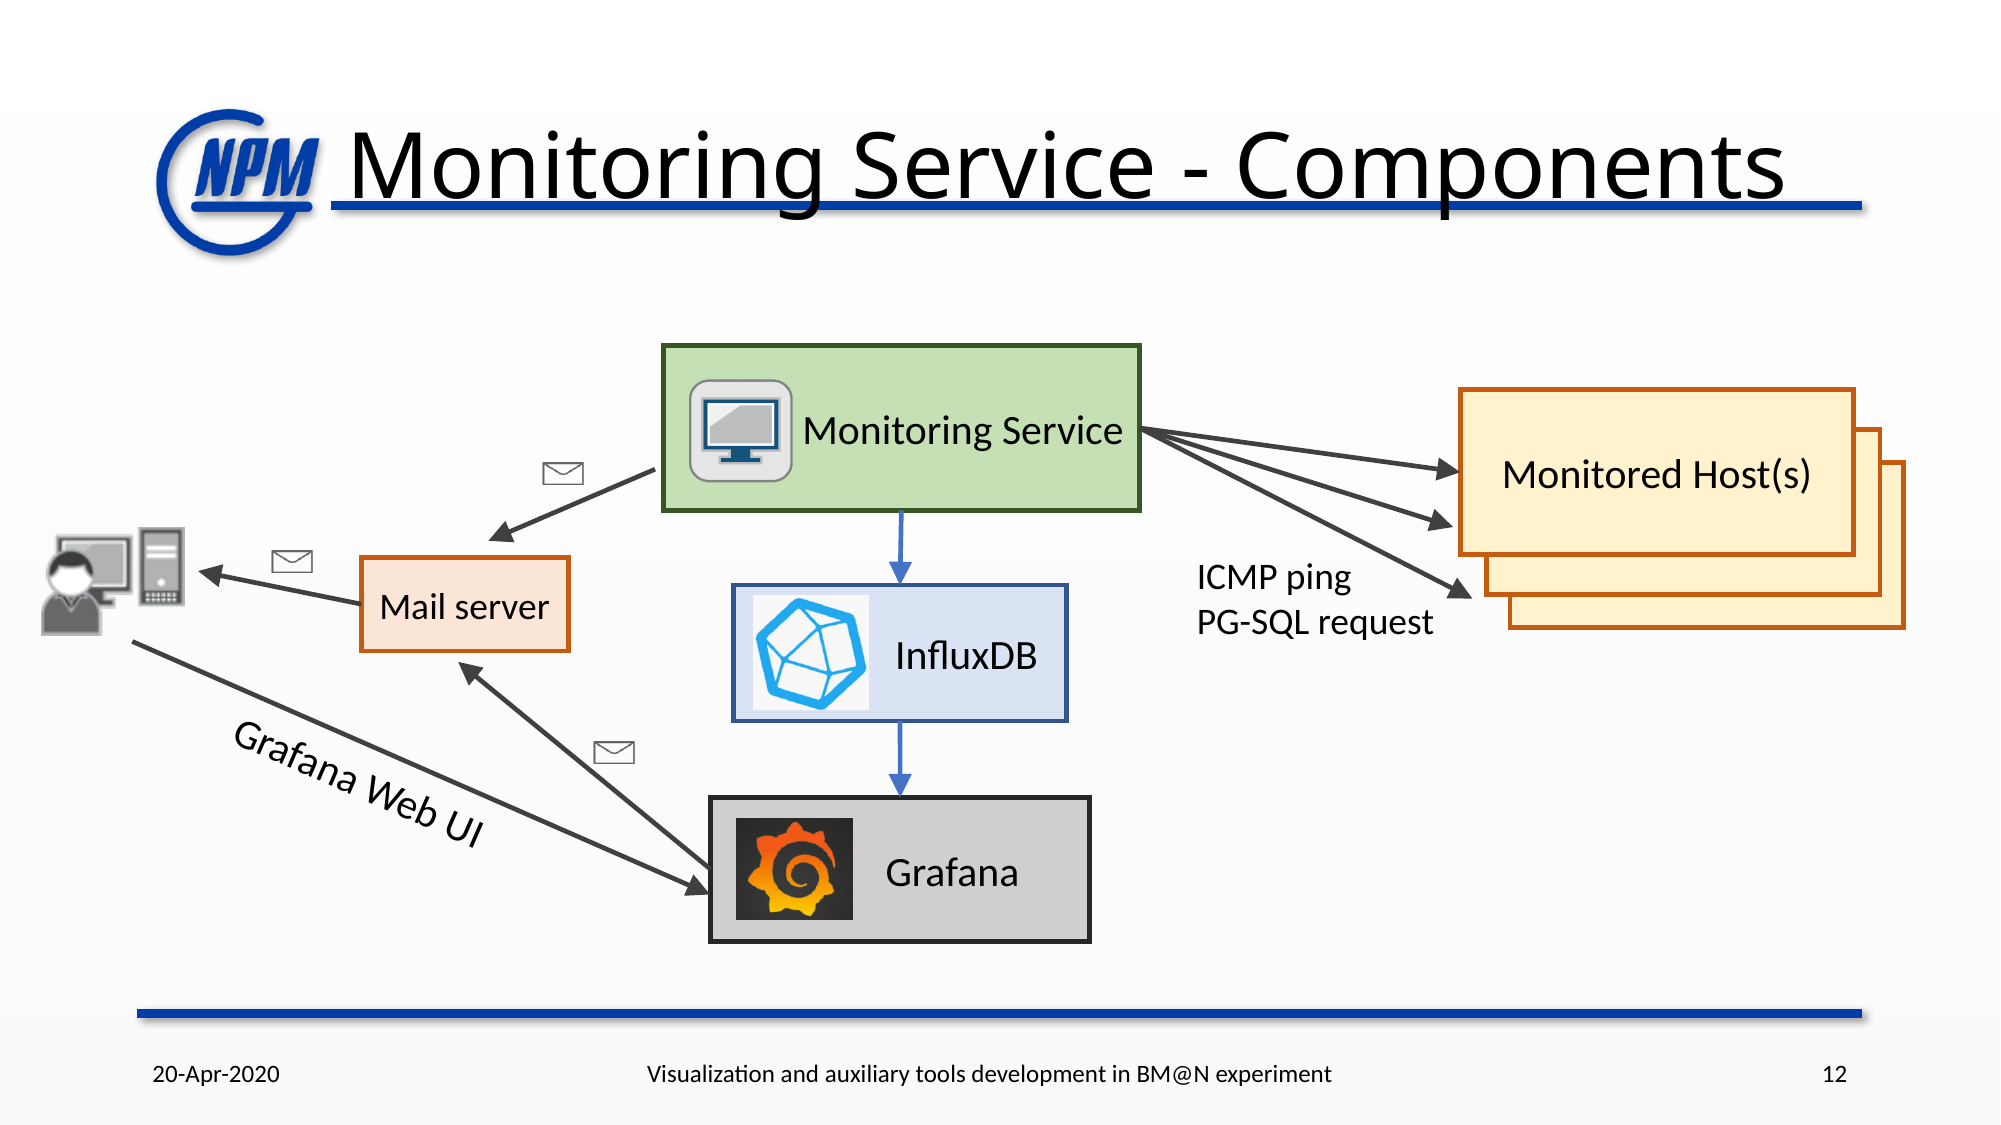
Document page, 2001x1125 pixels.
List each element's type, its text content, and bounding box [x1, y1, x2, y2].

picture [542, 462, 584, 485]
text_box Grafana [709, 796, 1091, 942]
text_box Monitored Hosts [1509, 462, 1904, 629]
picture [753, 595, 869, 710]
text_box InfluxDB [733, 584, 1067, 722]
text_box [1139, 427, 1473, 599]
text_box Monitored Hosts [1486, 429, 1881, 596]
picture [271, 550, 313, 573]
slide_number 20-Apr-2020 [137, 1042, 588, 1103]
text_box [132, 641, 711, 895]
title Monitoring Service - Components [331, 59, 1863, 278]
footer Visualization and auxiliary tools development in BM@N experiment [615, 1042, 1366, 1103]
slide_number 12 [1412, 1042, 1863, 1103]
picture [41, 527, 185, 636]
text_box Monitored Host(s) [1459, 389, 1855, 556]
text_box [1139, 427, 1454, 527]
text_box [1454, 427, 1461, 473]
text_box ICMP ping PG-SQL request [1182, 544, 1477, 650]
text_box Monitoring Service [662, 344, 1140, 511]
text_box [488, 469, 655, 541]
picture [688, 378, 794, 483]
text_box Mail server [360, 556, 569, 641]
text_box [198, 571, 362, 605]
picture [736, 818, 853, 920]
picture [137, 93, 331, 271]
